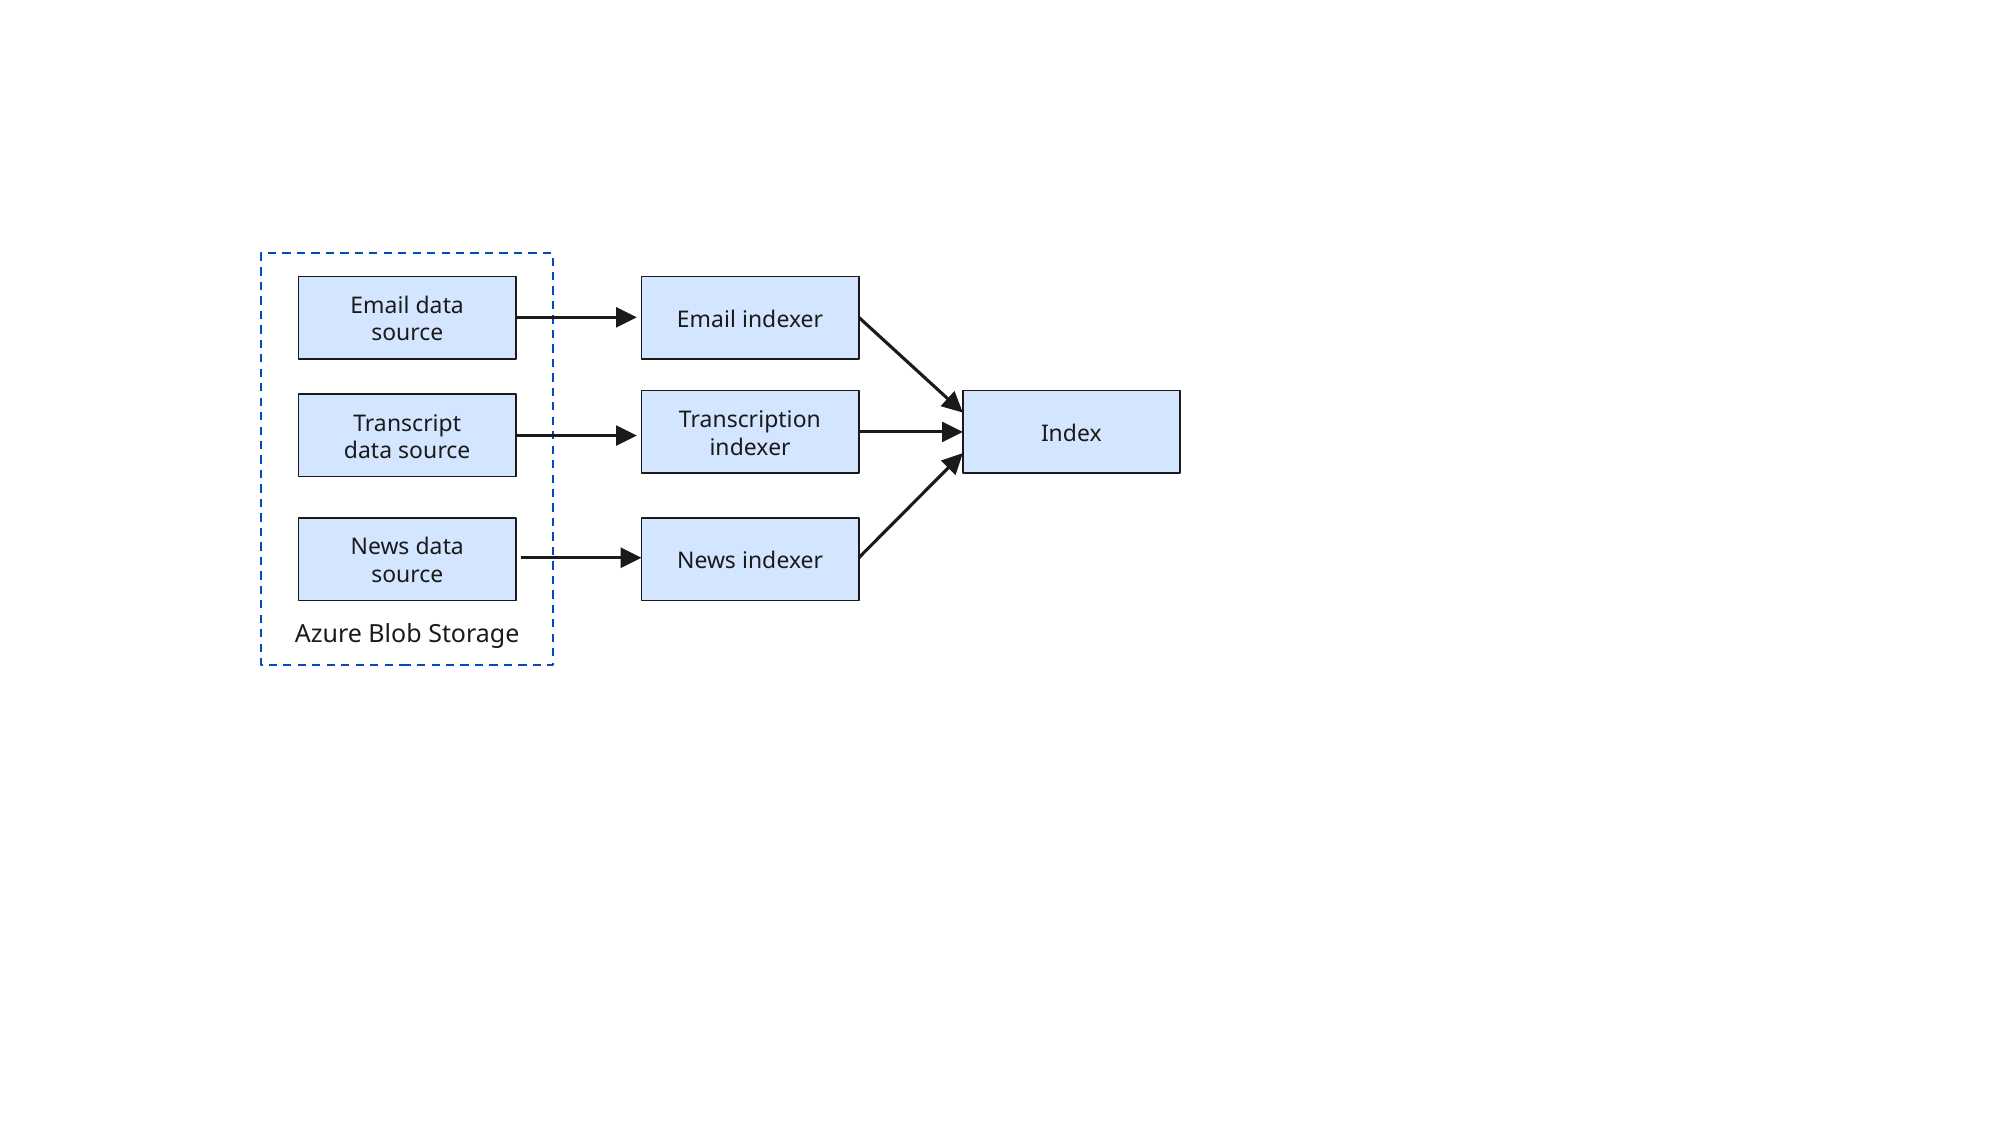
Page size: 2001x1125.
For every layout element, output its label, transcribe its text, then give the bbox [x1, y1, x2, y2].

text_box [858, 317, 963, 413]
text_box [858, 452, 963, 558]
text_box Index [962, 390, 1181, 474]
text_box News indexer [641, 517, 860, 601]
text_box Transcription indexer [641, 390, 860, 474]
text_box Email indexer [641, 276, 860, 360]
text_box [261, 253, 554, 666]
